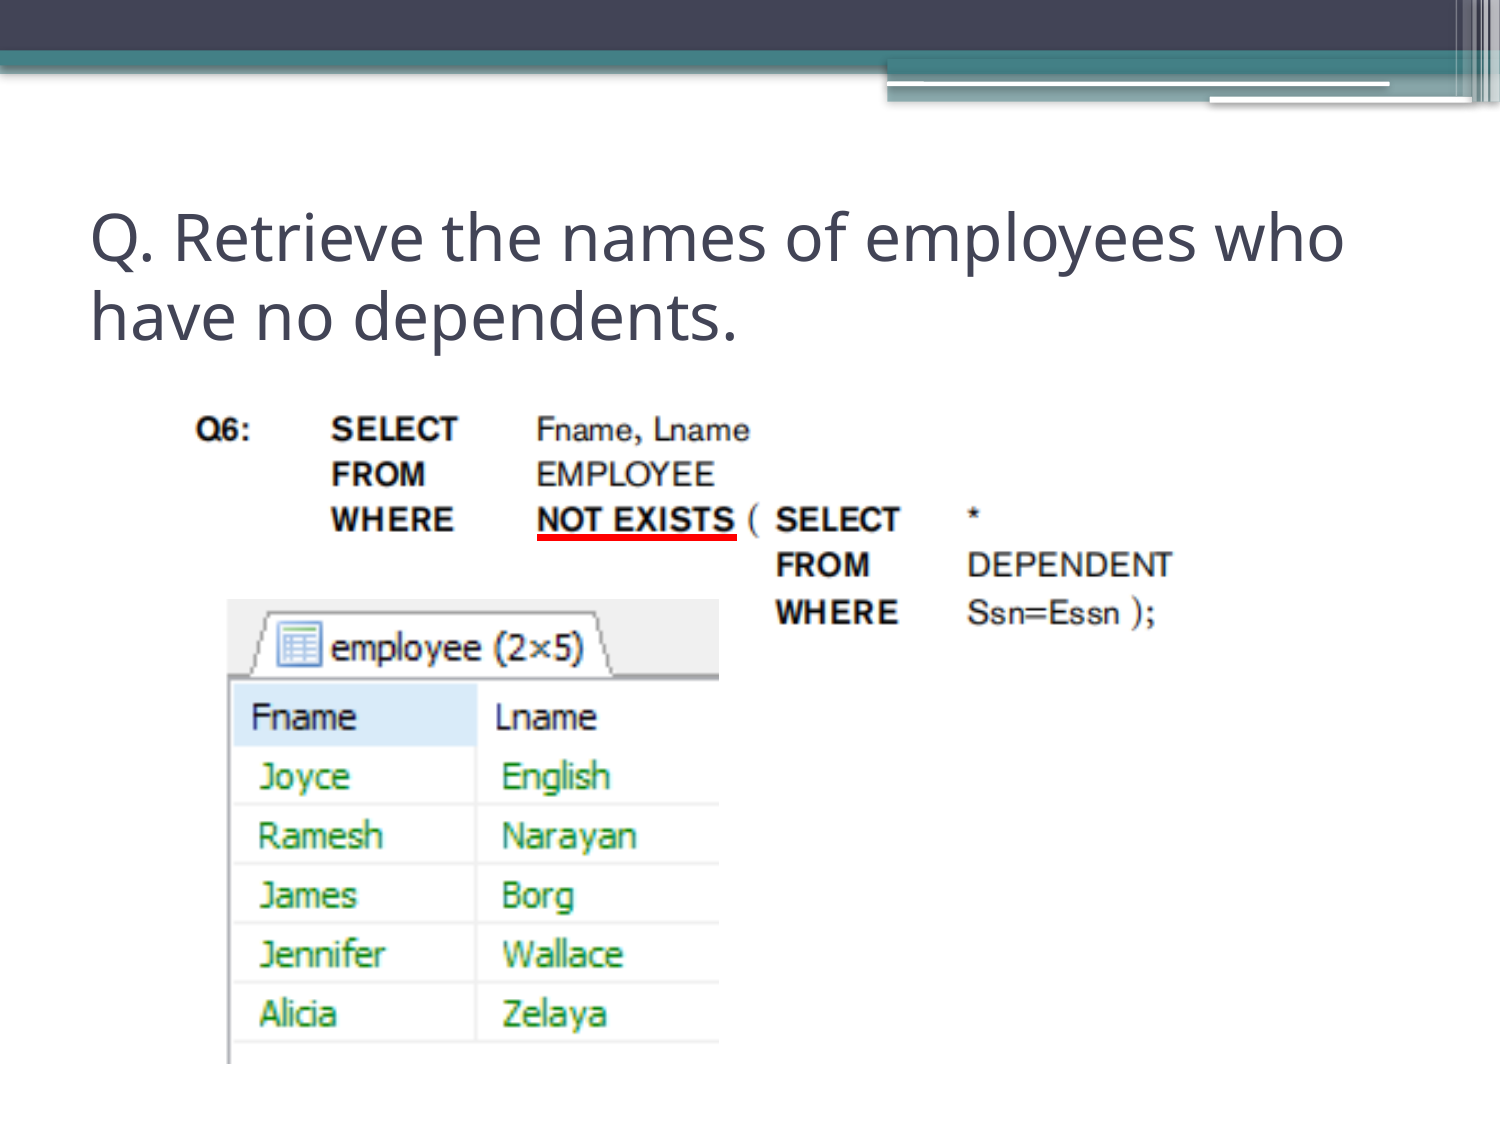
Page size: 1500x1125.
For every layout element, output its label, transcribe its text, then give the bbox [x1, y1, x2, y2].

picture [224, 599, 719, 1065]
title Q. Retrieve the names of employees who have no dependents. [75, 187, 1425, 363]
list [187, 387, 1350, 645]
